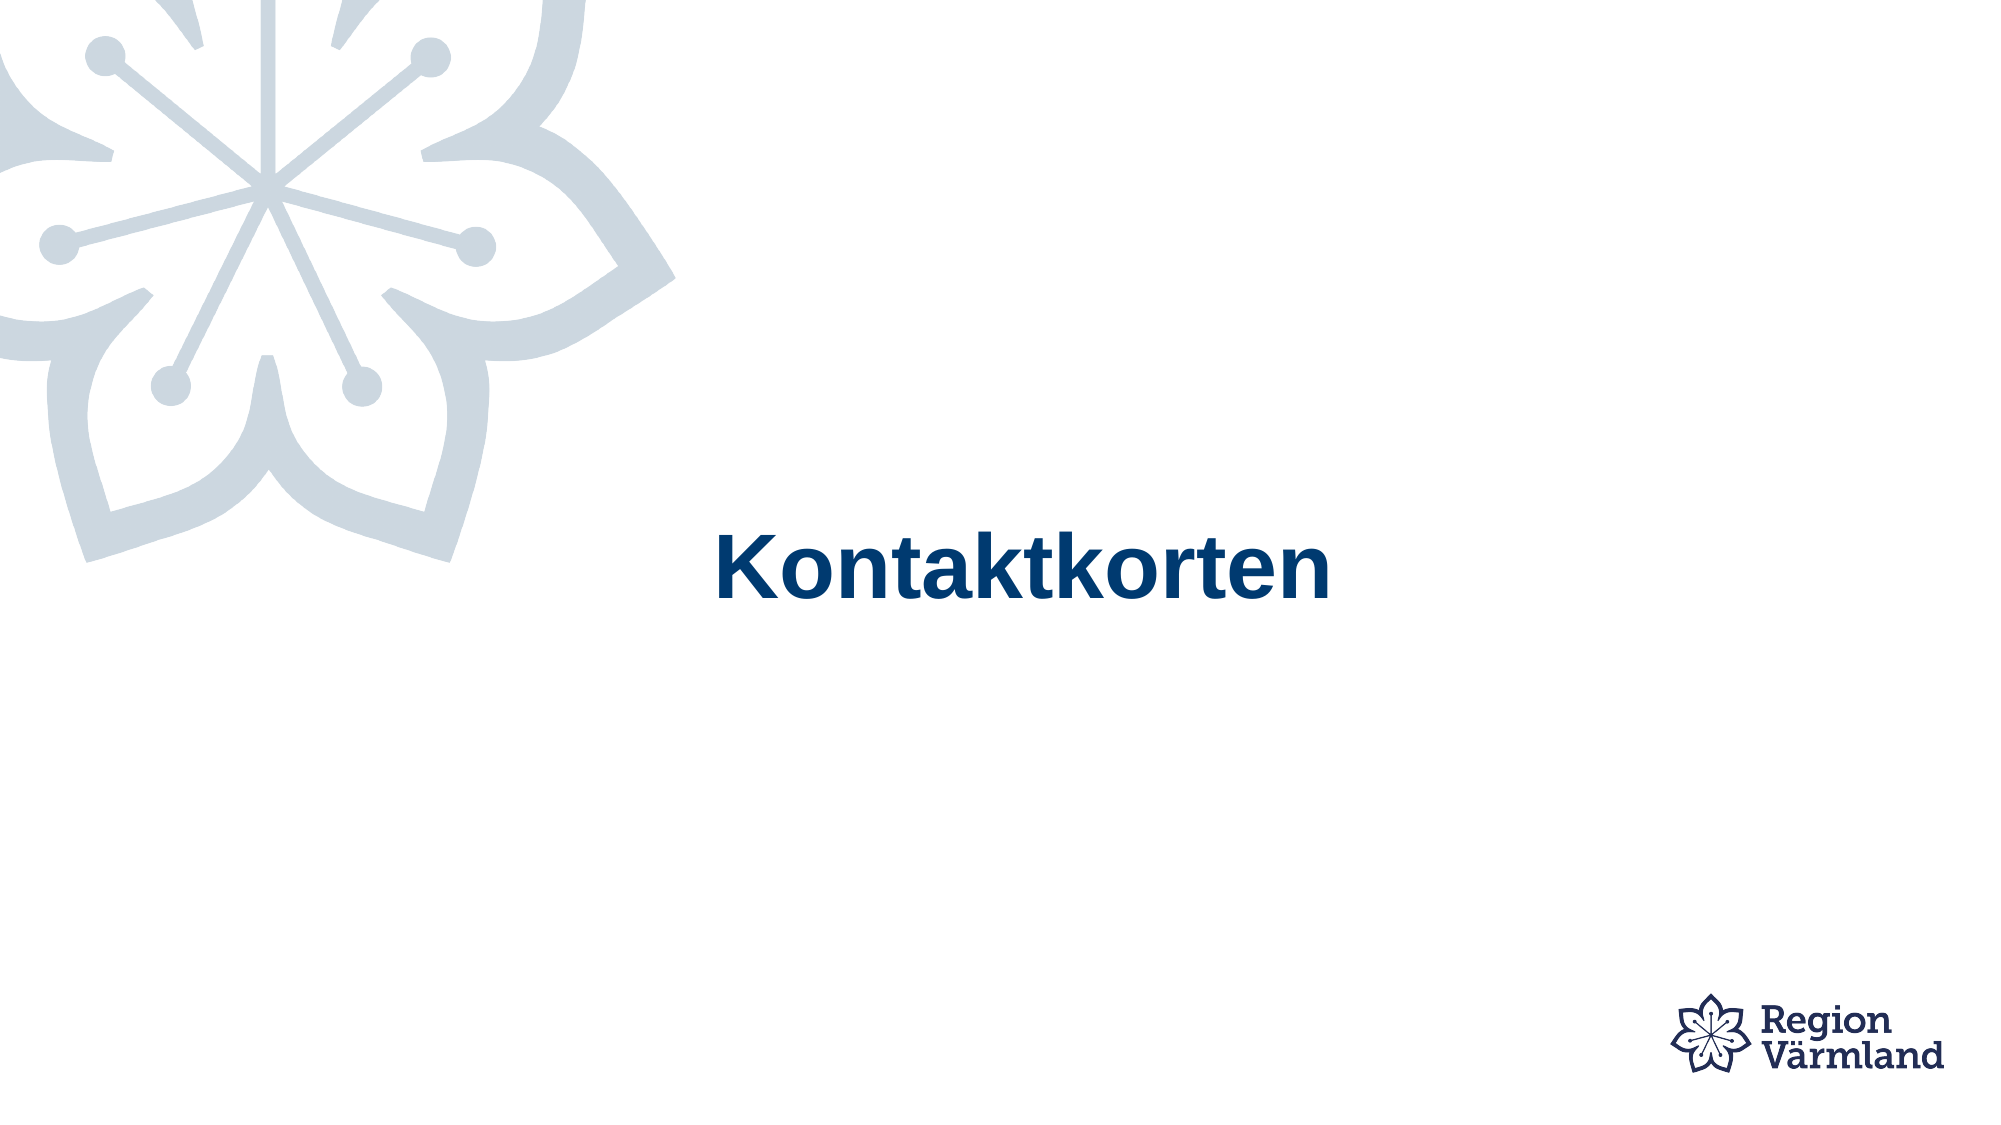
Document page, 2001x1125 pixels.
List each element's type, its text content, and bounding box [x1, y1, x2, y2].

picture [1670, 993, 1944, 1073]
title Kontaktkorten [698, 409, 1617, 625]
